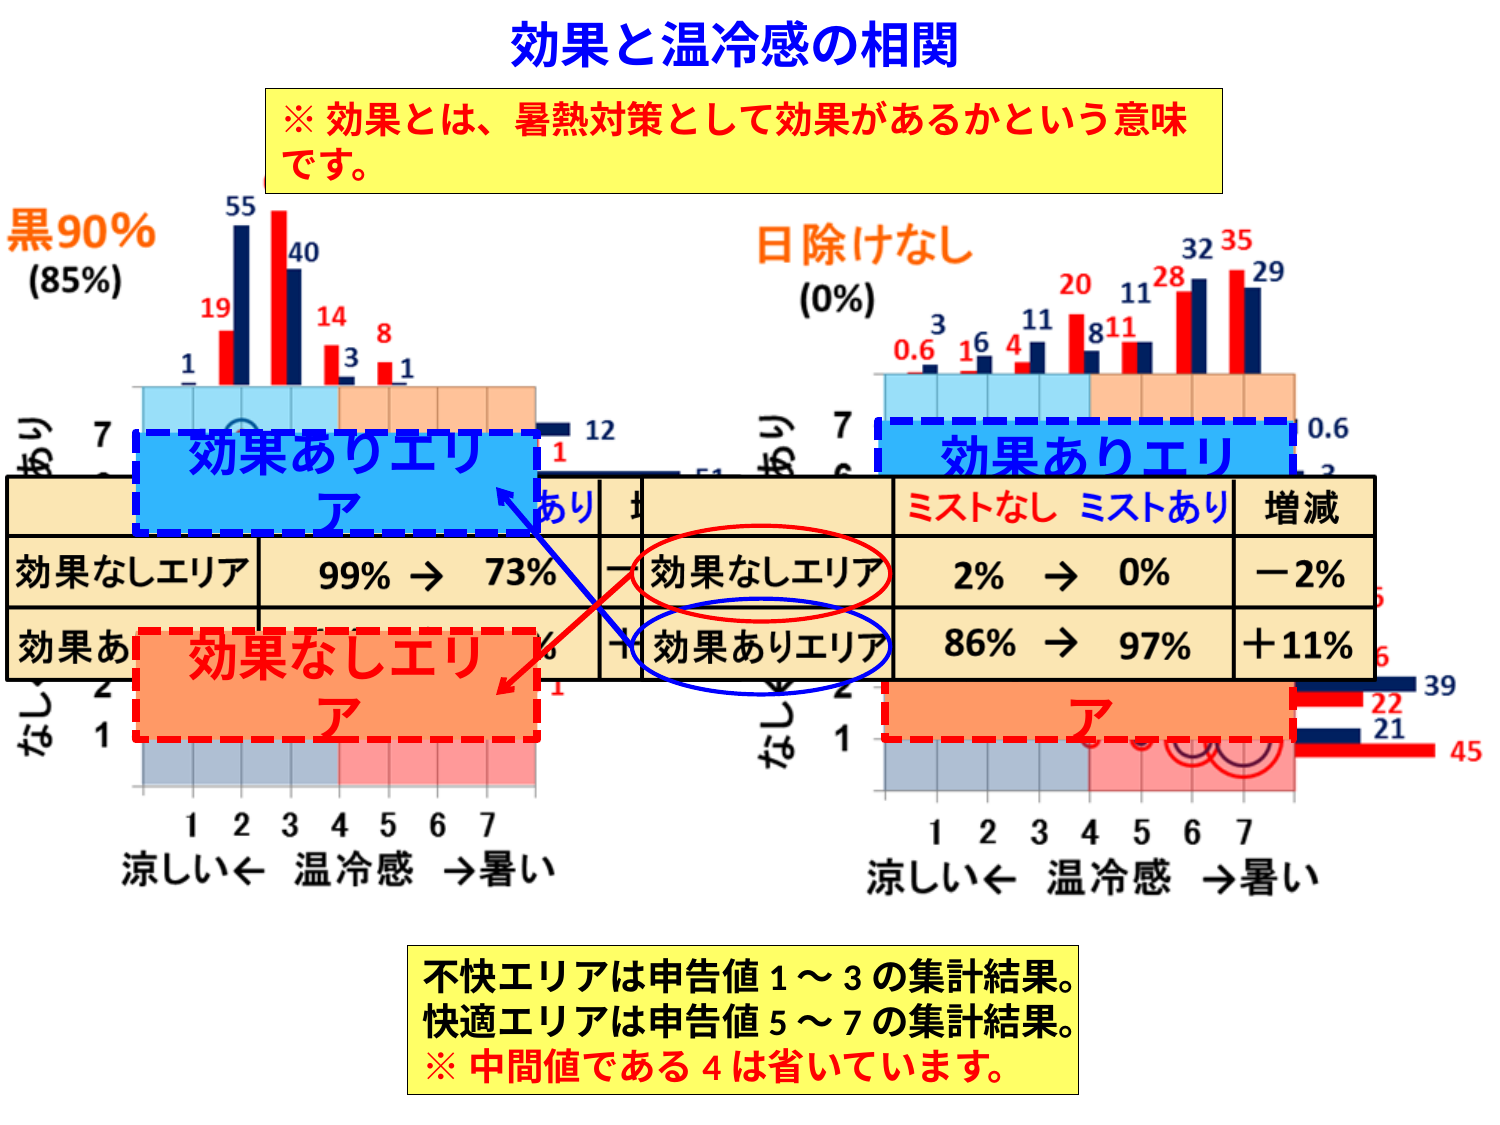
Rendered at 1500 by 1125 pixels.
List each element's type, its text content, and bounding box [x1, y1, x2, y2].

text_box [135, 630, 538, 740]
text_box 不快エリアは申告値1～3の集計結果。 快適エリアは申告値5～7の集計結果。 ※中間値である4は省いています。 [407, 945, 1079, 1095]
text_box ※効果とは、暑熱対策として効果があるかという意味です。 [265, 88, 1223, 194]
picture [0, 160, 1490, 903]
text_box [495, 457, 1391, 696]
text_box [878, 705, 1294, 740]
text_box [878, 420, 1294, 455]
text_box 効果と温冷感の相関 [496, 6, 1004, 82]
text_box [135, 432, 538, 534]
